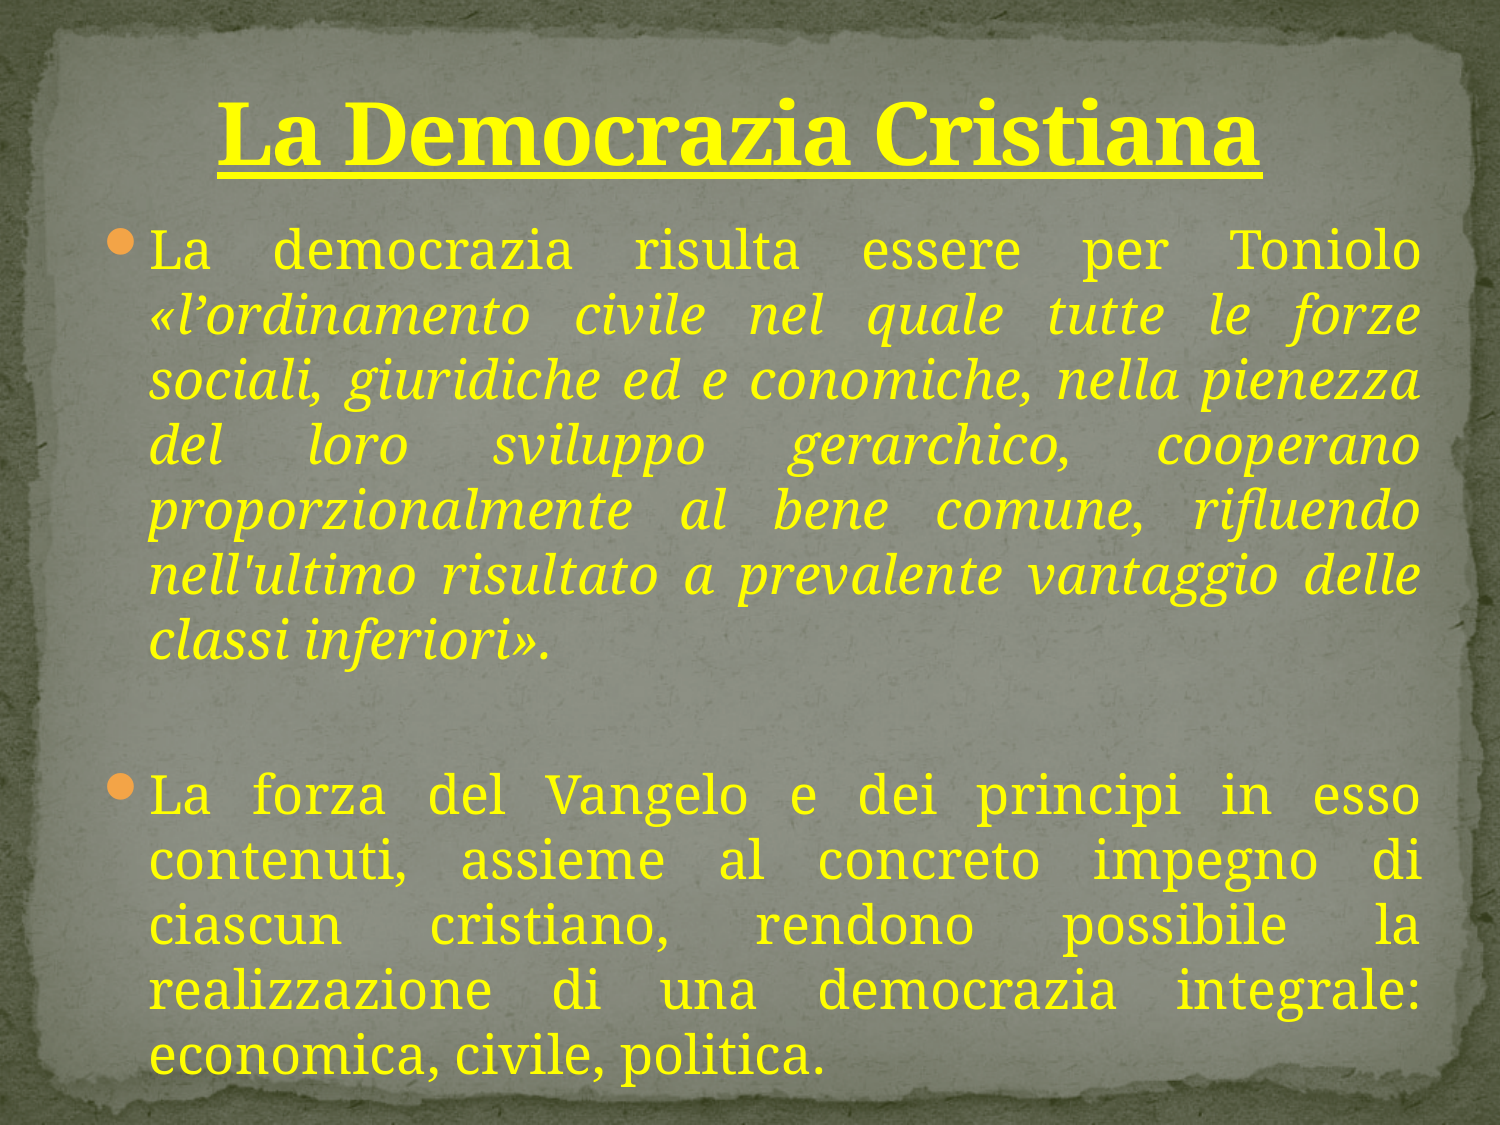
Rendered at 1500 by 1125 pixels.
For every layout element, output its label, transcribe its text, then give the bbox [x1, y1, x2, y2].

title La Democrazia Cristiana [64, 66, 1415, 191]
list La democrazia risulta essere per Toniolo «l’ordinamento civile nel quale tutte le forze sociali, giuridiche ed e conomiche, nella pienezza del loro sviluppo gerarchico, cooperano proporzionalmente al bene comune, rifluendo nell'ultimo risultato a prevalente vantaggio delle classi inferiori». La forza del Vangelo e dei principi in esso contenuti, assieme al concreto impegno di ciascun cristiano, rendono possibile la realizzazione di una democrazia integrale: economica, civile, politica. [88, 208, 1439, 1000]
